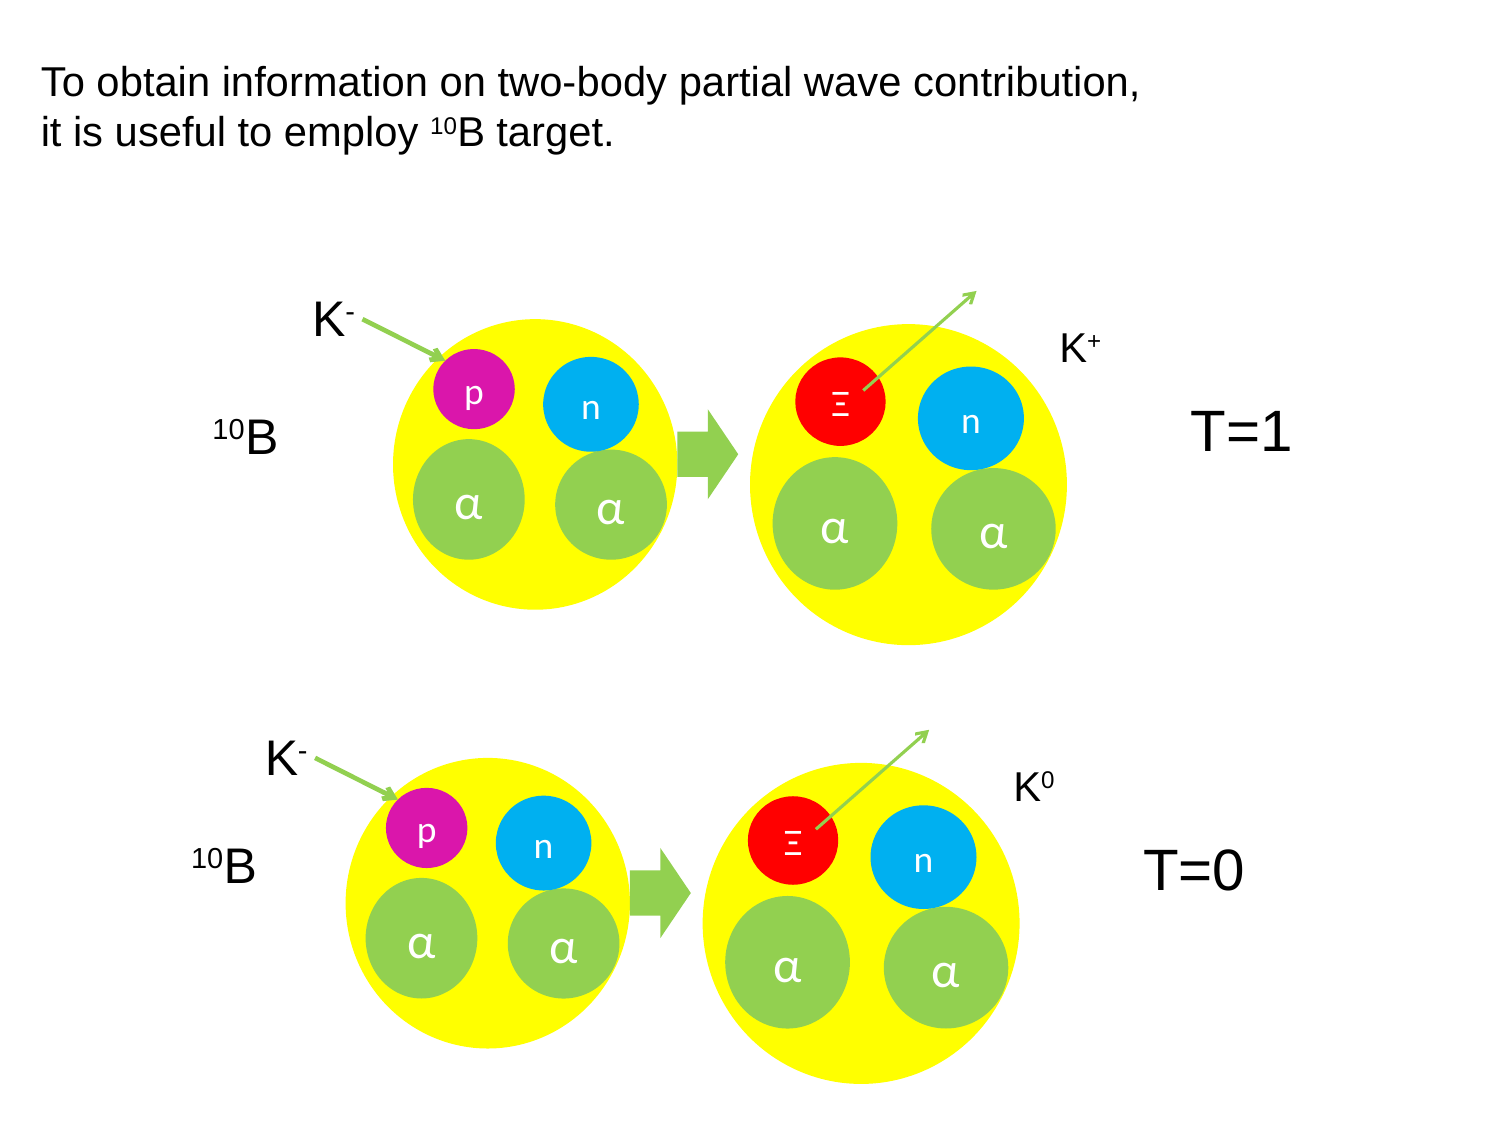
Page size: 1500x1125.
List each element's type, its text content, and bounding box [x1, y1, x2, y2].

text_box T=0 [1128, 824, 1261, 910]
text_box 10B [176, 825, 248, 901]
text_box 10B [197, 397, 294, 472]
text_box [749, 290, 1117, 646]
text_box T=1 [1176, 385, 1308, 471]
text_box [702, 729, 1072, 1085]
text_box To obtain information on two-body partial wave contribution, it is useful to employ 10B target. [25, 47, 1156, 163]
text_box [253, 717, 692, 1049]
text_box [300, 278, 739, 610]
